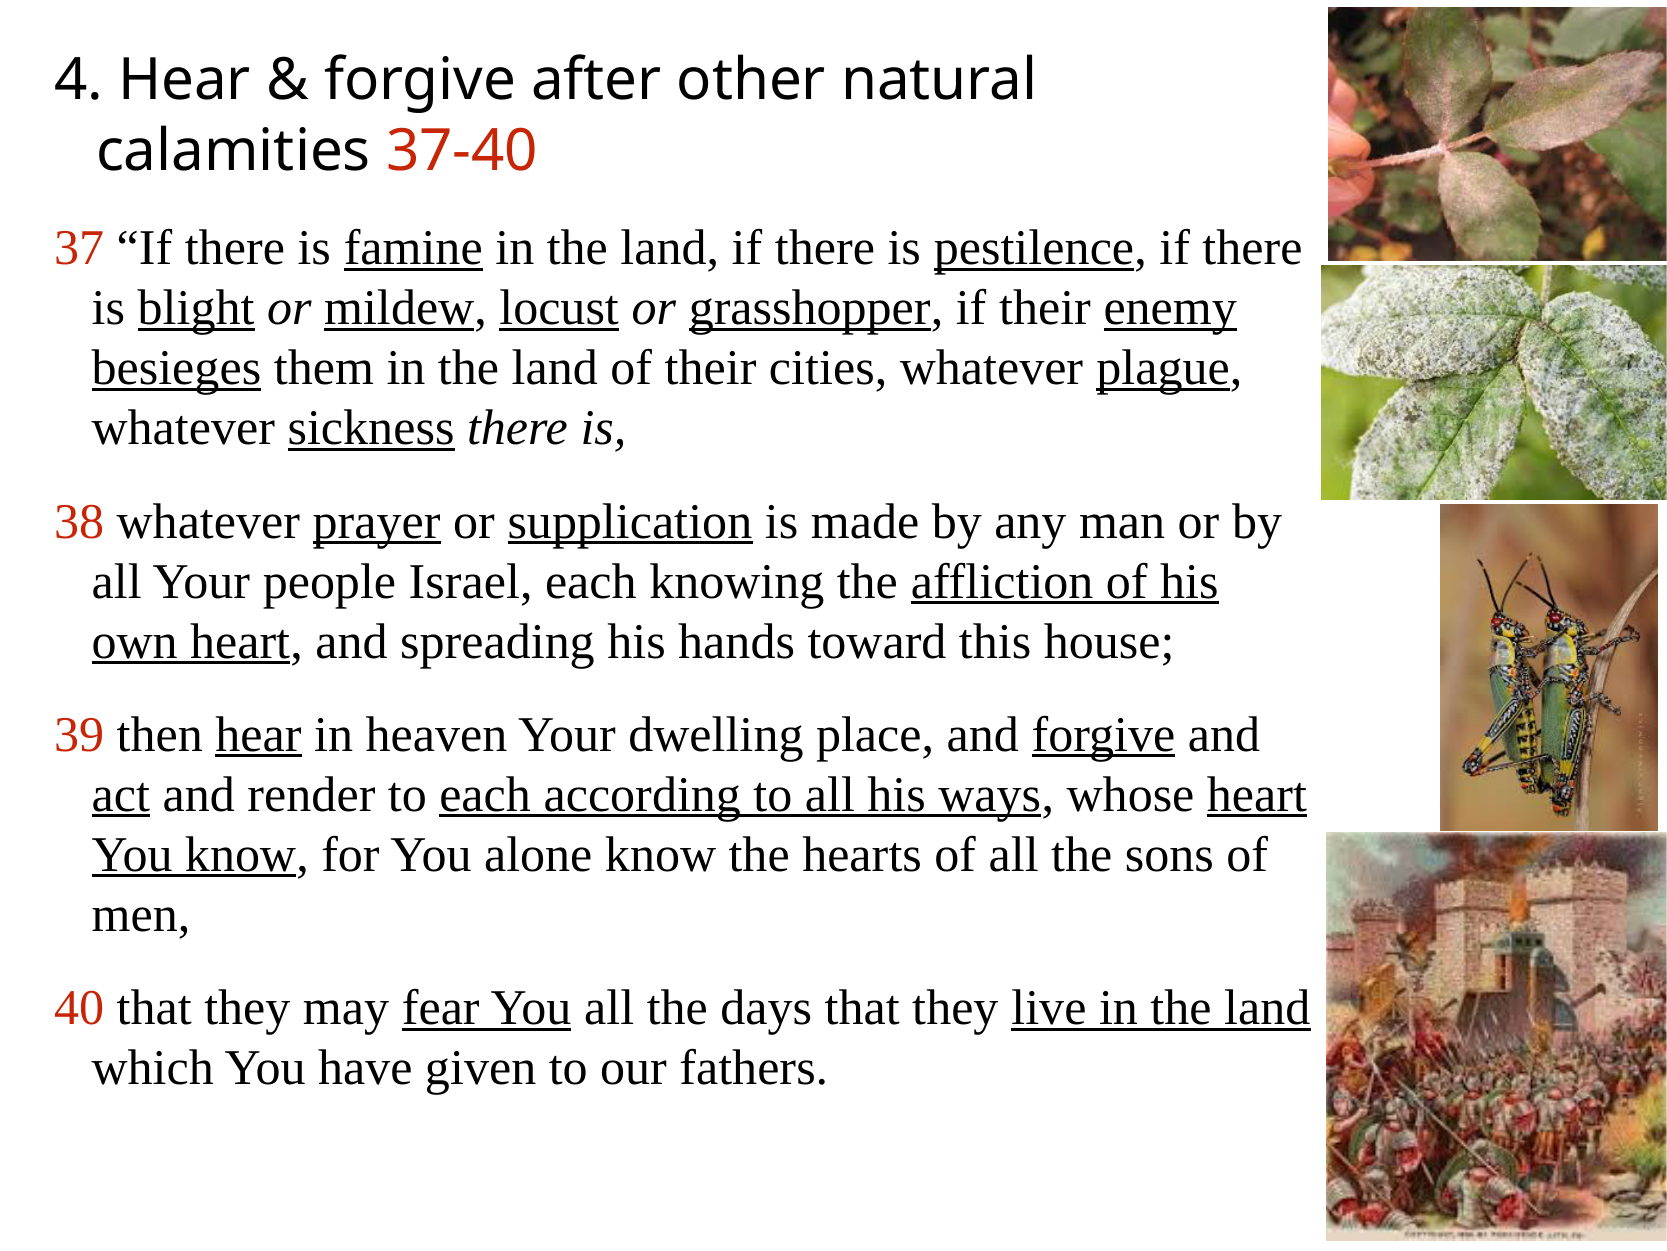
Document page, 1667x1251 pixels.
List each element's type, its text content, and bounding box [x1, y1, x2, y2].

picture [1321, 265, 1667, 500]
picture [1326, 504, 1667, 1242]
picture [1328, 6, 1667, 261]
list Hear & forgive after other natural calamities 37-40 37 “If there is famine in the land, if there is pestilence, if there is blight or mildew, locust or grasshopper, if their enemy besieges them in the land of their cities, whatever plague, whatever sickness there is, 38 whatever prayer or supplication is made by any man or by all Your people Israel, each knowing the affliction of his own heart, and spreading his hands toward this house; 39 then hear in heaven Your dwelling place, and forgive and act and render to each according to all his ways, whose heart You know, for You alone know the hearts of all the sons of men, 40 that they may fear You all the days that they live in the land which You have given to our fathers. [36, 32, 1321, 1155]
